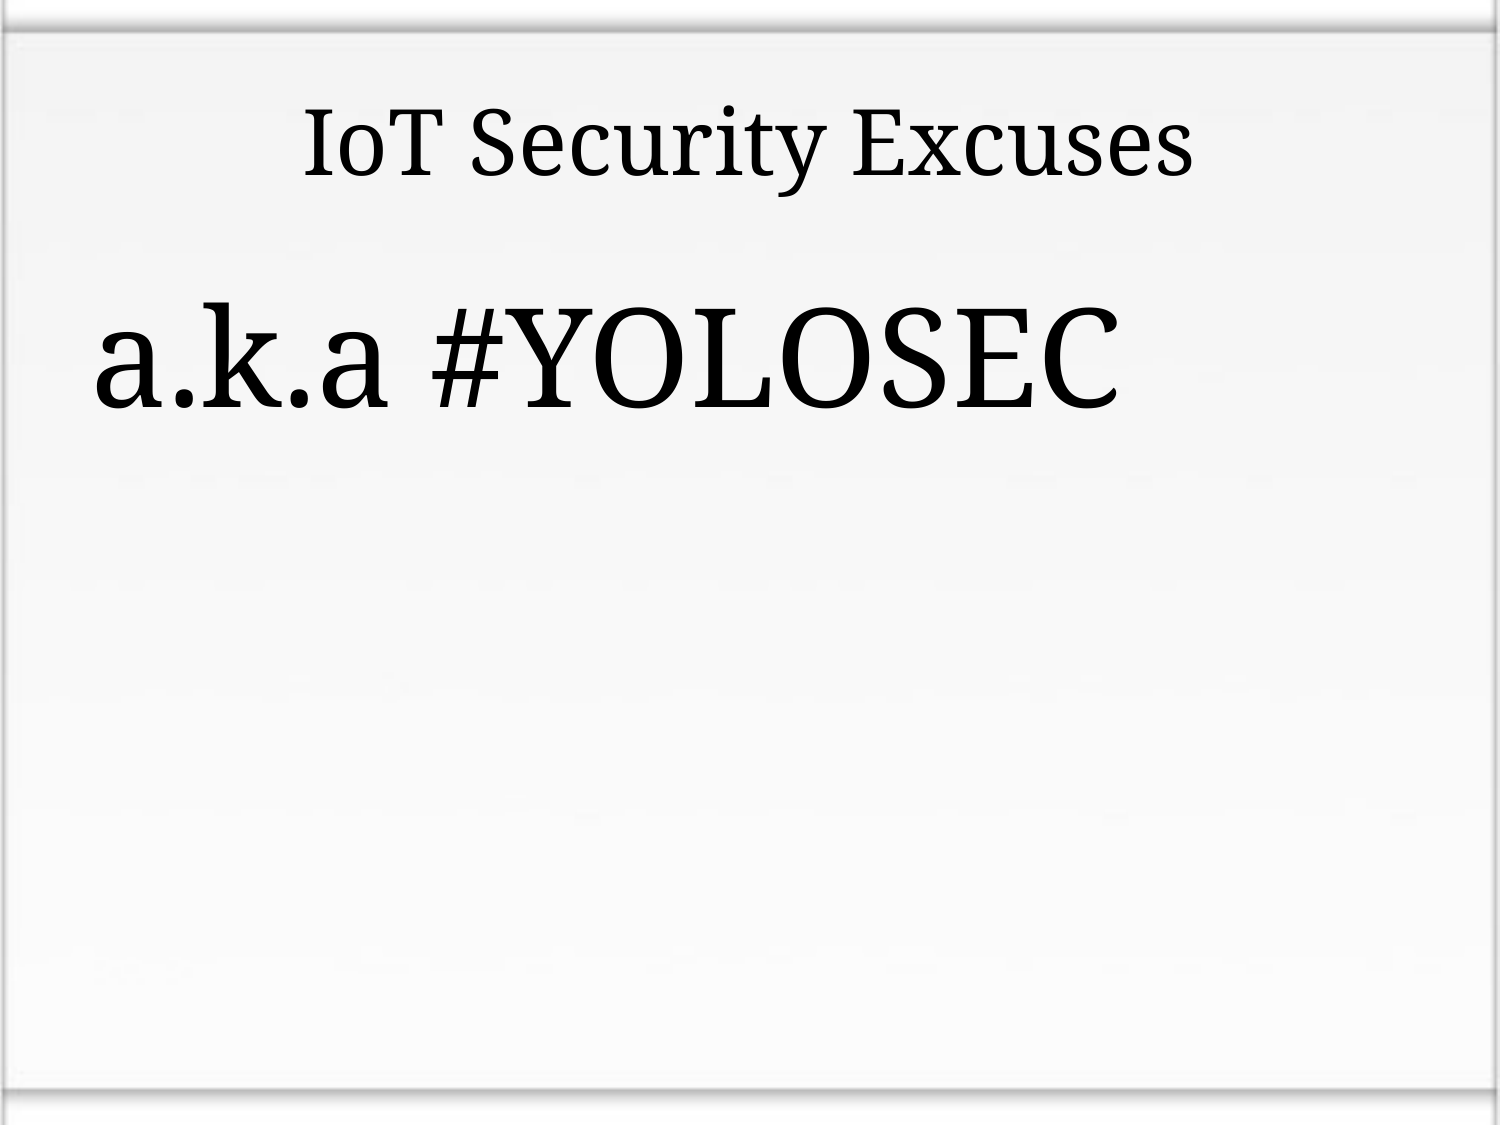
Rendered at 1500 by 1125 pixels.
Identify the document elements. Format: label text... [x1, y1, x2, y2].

list a.k.a #YOLOSEC [75, 262, 1425, 1005]
title IoT Security Excuses [75, 45, 1425, 233]
picture [0, 0, 1500, 1125]
